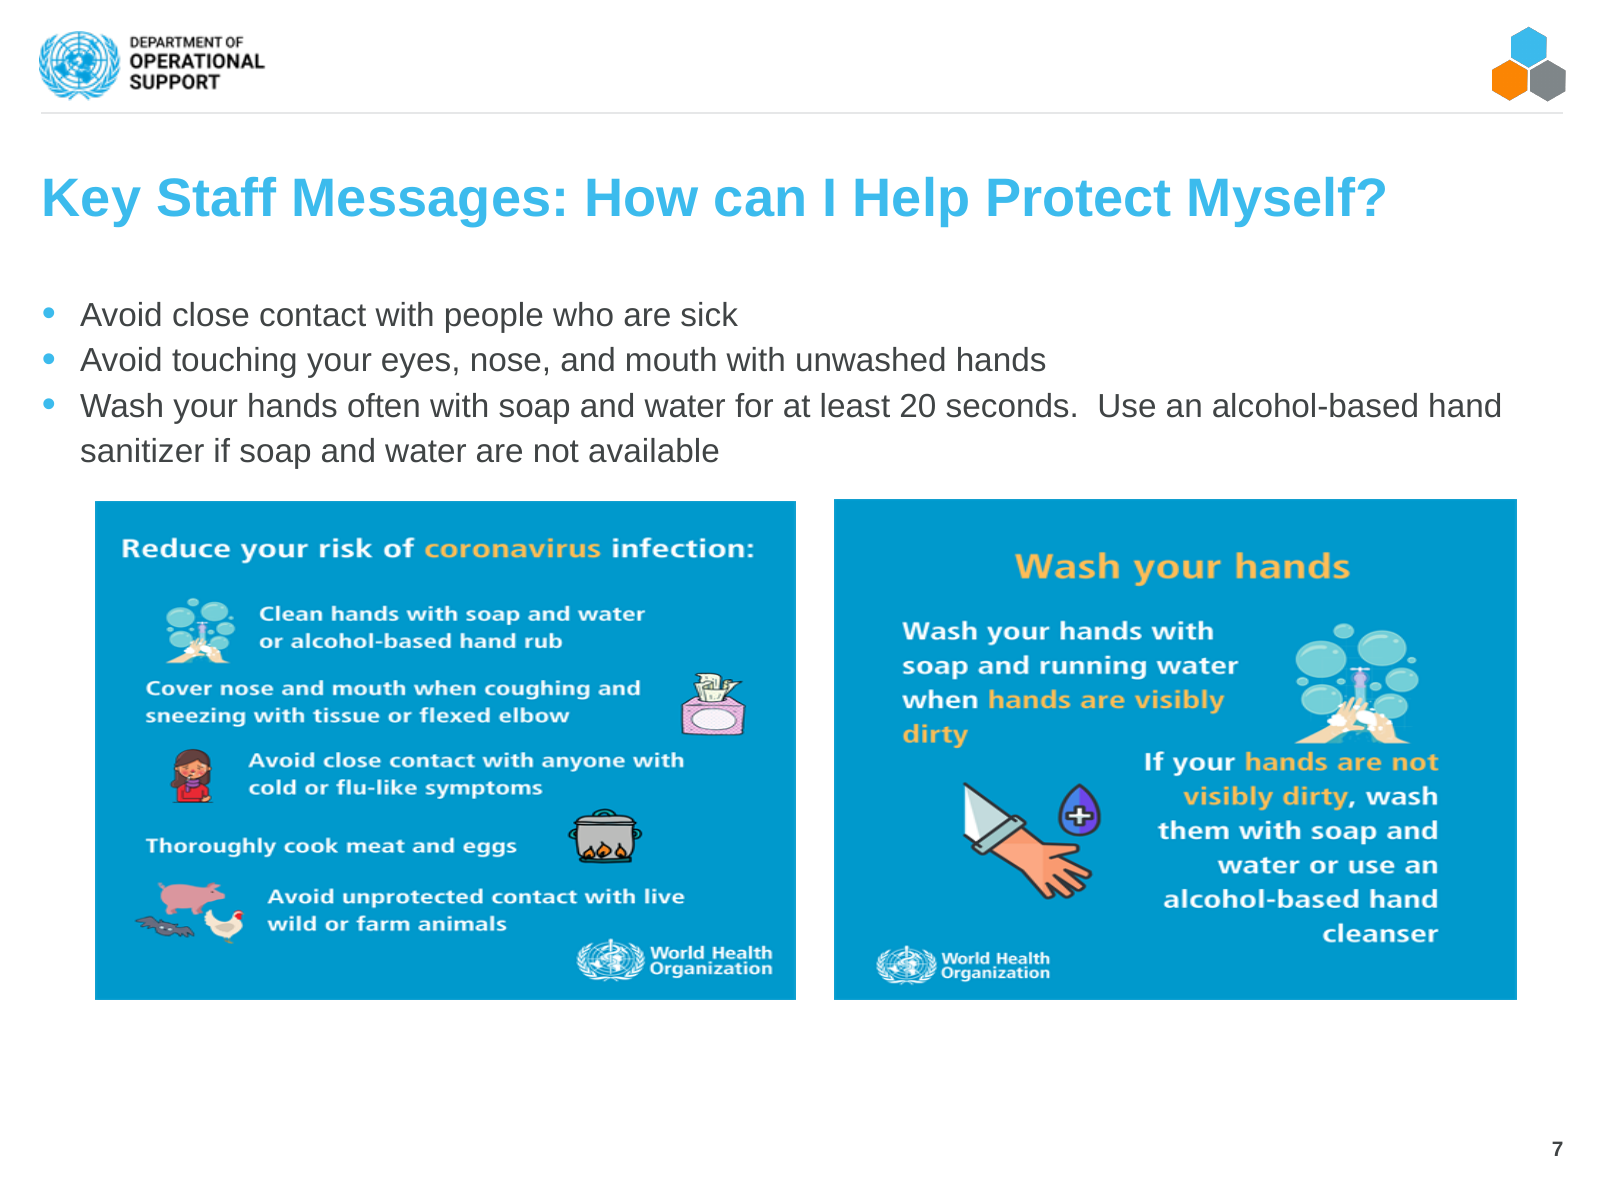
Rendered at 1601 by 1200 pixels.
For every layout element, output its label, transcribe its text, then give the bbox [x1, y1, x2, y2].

picture [492, 893, 502, 903]
picture [369, 842, 380, 852]
picture [1153, 752, 1164, 770]
picture [451, 784, 469, 794]
picture [372, 893, 384, 908]
picture [426, 784, 435, 794]
picture [313, 638, 322, 648]
picture [1070, 661, 1084, 674]
picture [293, 708, 304, 722]
picture [1370, 890, 1385, 907]
picture [1312, 826, 1323, 839]
picture [485, 685, 495, 695]
picture [1161, 695, 1172, 708]
picture [1405, 895, 1419, 907]
picture [640, 538, 651, 557]
picture [1261, 858, 1271, 873]
picture [454, 920, 473, 931]
picture [1095, 627, 1109, 640]
picture [903, 695, 926, 708]
picture [199, 842, 211, 852]
picture [1229, 661, 1238, 674]
picture [1061, 621, 1074, 639]
picture [1309, 553, 1330, 578]
picture [653, 544, 668, 558]
picture [384, 544, 401, 558]
picture [997, 661, 1010, 674]
picture [1040, 627, 1049, 639]
picture [396, 840, 404, 852]
picture [312, 838, 336, 852]
picture [999, 970, 1005, 978]
picture [200, 712, 209, 722]
picture [1164, 895, 1178, 907]
picture [935, 661, 949, 674]
picture [457, 889, 482, 903]
picture [441, 757, 452, 767]
picture [928, 690, 943, 708]
picture [1029, 952, 1049, 964]
picture [1429, 929, 1438, 942]
picture [511, 544, 526, 558]
title Key Staff Messages: How can I Help Protect Myself? [41, 144, 1561, 275]
picture [314, 710, 321, 722]
picture [499, 712, 511, 722]
picture [724, 963, 741, 974]
picture [420, 708, 434, 722]
picture [1209, 792, 1221, 805]
picture [413, 842, 439, 852]
picture [1183, 560, 1203, 578]
picture [147, 712, 170, 722]
picture [578, 611, 598, 620]
picture [161, 538, 176, 557]
picture [1281, 758, 1295, 770]
picture [215, 544, 230, 558]
picture [563, 685, 574, 695]
picture [435, 891, 454, 903]
picture [490, 916, 494, 931]
picture [180, 544, 195, 557]
picture [425, 633, 451, 648]
picture [1145, 753, 1150, 770]
picture [671, 541, 697, 558]
picture [1212, 661, 1225, 674]
picture [700, 544, 705, 557]
picture [464, 842, 504, 857]
picture [527, 685, 539, 699]
picture [1175, 690, 1180, 708]
picture [369, 633, 373, 647]
picture [1244, 860, 1258, 873]
picture [877, 946, 936, 984]
picture [1015, 554, 1053, 578]
picture [486, 782, 495, 794]
picture [321, 889, 333, 903]
picture [943, 952, 989, 964]
picture [1260, 560, 1280, 578]
picture [650, 962, 671, 974]
picture [255, 712, 273, 722]
picture [249, 754, 264, 767]
picture [1311, 789, 1347, 810]
picture [268, 890, 283, 903]
picture [1186, 624, 1196, 640]
picture [472, 784, 485, 798]
picture [1251, 786, 1255, 805]
picture [504, 893, 517, 903]
picture [1088, 661, 1101, 674]
picture [299, 893, 311, 903]
picture [146, 838, 197, 852]
picture [543, 757, 554, 767]
picture [298, 544, 308, 557]
picture [404, 712, 411, 722]
picture [1208, 560, 1221, 578]
picture [682, 674, 744, 734]
picture [1158, 823, 1168, 839]
picture [473, 544, 489, 558]
picture [476, 920, 487, 931]
picture [1405, 826, 1419, 839]
picture [1078, 627, 1091, 640]
picture [997, 953, 1017, 964]
picture [1423, 786, 1437, 805]
picture [744, 962, 772, 974]
picture [961, 970, 980, 981]
picture [264, 842, 276, 857]
picture [382, 842, 394, 852]
picture [1406, 860, 1419, 873]
picture [212, 708, 230, 722]
picture [1241, 895, 1255, 907]
picture [190, 685, 201, 695]
picture [347, 842, 366, 852]
picture [236, 685, 248, 695]
picture [570, 757, 582, 771]
picture [1266, 821, 1271, 839]
picture [599, 685, 625, 695]
picture [325, 920, 349, 931]
picture [536, 712, 569, 722]
picture [1210, 695, 1224, 714]
picture [585, 889, 611, 903]
picture [138, 917, 193, 936]
picture [413, 638, 422, 648]
picture [400, 638, 410, 648]
picture [368, 712, 379, 722]
picture [1111, 695, 1124, 708]
picture [297, 916, 316, 931]
picture [983, 967, 996, 978]
picture [1224, 792, 1228, 805]
picture [1055, 560, 1075, 578]
picture [521, 708, 533, 722]
picture [1388, 895, 1401, 907]
picture [297, 685, 308, 695]
picture [542, 681, 553, 695]
picture [414, 681, 447, 695]
picture [529, 544, 545, 557]
picture [39, 31, 267, 101]
picture [1428, 755, 1438, 770]
picture [1358, 631, 1406, 666]
picture [221, 685, 233, 695]
picture [1018, 956, 1027, 964]
picture [276, 606, 280, 620]
picture [354, 784, 365, 794]
picture [1337, 679, 1345, 684]
picture [662, 755, 669, 767]
picture [651, 946, 704, 959]
picture [1105, 662, 1110, 674]
picture [158, 883, 225, 914]
picture [1232, 786, 1248, 805]
picture [622, 544, 637, 557]
picture [391, 921, 409, 931]
picture [988, 627, 1002, 645]
picture [1188, 826, 1228, 839]
picture [1226, 758, 1235, 770]
picture [394, 681, 405, 695]
picture [1422, 821, 1437, 839]
picture [442, 838, 454, 852]
picture [333, 544, 338, 557]
picture [709, 544, 725, 558]
picture [188, 599, 198, 606]
picture [1296, 667, 1408, 743]
picture [1398, 929, 1409, 942]
picture [645, 889, 649, 903]
picture [557, 891, 577, 903]
picture [385, 633, 397, 648]
picture [233, 712, 245, 726]
picture [1131, 627, 1141, 640]
picture [729, 544, 744, 557]
picture [358, 757, 367, 767]
picture [577, 685, 589, 699]
picture [171, 750, 211, 802]
picture [525, 638, 533, 647]
picture [1380, 929, 1395, 942]
picture [1296, 641, 1346, 677]
picture [306, 633, 310, 647]
picture [260, 607, 273, 620]
picture [483, 757, 502, 767]
picture [1024, 695, 1038, 708]
picture [366, 920, 378, 931]
picture [946, 695, 960, 708]
picture [1323, 929, 1335, 942]
picture [1099, 553, 1119, 578]
picture [431, 755, 439, 767]
picture [353, 712, 365, 722]
picture [268, 921, 287, 931]
picture [397, 893, 409, 903]
picture [403, 538, 414, 557]
picture [1476, 15, 1581, 112]
picture [324, 757, 333, 767]
picture [637, 611, 645, 620]
picture [1004, 627, 1019, 640]
picture [1380, 860, 1394, 873]
picture [250, 685, 273, 695]
picture [990, 690, 1003, 708]
picture [659, 893, 670, 903]
picture [1182, 661, 1197, 674]
picture [259, 544, 276, 558]
picture [205, 685, 211, 695]
picture [438, 784, 448, 798]
list Avoid close contact with people who are sick Avoid touching your eyes, nose, and mouth with unwashed hands Wash your hands often with soap and water for at least 20 seconds. Use an alcohol-based hand sanitizer if soap and water are not available [41, 287, 1517, 978]
picture [1339, 923, 1343, 942]
picture [1338, 758, 1352, 770]
picture [284, 780, 296, 794]
picture [978, 661, 993, 674]
picture [588, 544, 600, 558]
picture [279, 544, 294, 558]
picture [1259, 890, 1264, 907]
picture [529, 611, 540, 620]
picture [441, 544, 457, 558]
picture [391, 780, 402, 794]
picture [461, 633, 486, 648]
picture [556, 681, 560, 695]
picture [337, 780, 350, 794]
picture [421, 893, 432, 903]
picture [1334, 624, 1354, 638]
picture [296, 842, 309, 852]
picture [1081, 695, 1095, 708]
picture [697, 962, 722, 974]
picture [1297, 677, 1308, 685]
picture [1310, 860, 1325, 873]
picture [283, 710, 290, 722]
picture [311, 681, 323, 695]
picture [1263, 758, 1277, 770]
picture [548, 544, 553, 557]
picture [266, 757, 278, 767]
picture [387, 893, 394, 903]
picture [1273, 861, 1287, 873]
picture [296, 611, 322, 620]
picture [332, 606, 343, 620]
picture [1283, 786, 1298, 805]
picture [1316, 758, 1327, 770]
picture [557, 606, 569, 620]
picture [291, 638, 303, 648]
picture [577, 939, 644, 981]
picture [1114, 661, 1128, 674]
picture [1349, 860, 1378, 873]
picture [1239, 826, 1263, 839]
picture [614, 889, 635, 903]
picture [1041, 690, 1056, 708]
picture [276, 708, 280, 722]
picture [1184, 690, 1198, 708]
picture [410, 891, 419, 903]
picture [1298, 752, 1312, 770]
picture [1313, 895, 1324, 907]
picture [1362, 826, 1376, 844]
picture [1079, 560, 1095, 579]
picture [467, 755, 474, 767]
picture [1059, 695, 1070, 708]
picture [1223, 890, 1237, 907]
picture [713, 946, 772, 959]
picture [1007, 695, 1020, 708]
picture [628, 681, 640, 695]
picture [535, 633, 562, 648]
picture [903, 724, 919, 742]
picture [1041, 661, 1067, 674]
picture [333, 685, 381, 695]
picture [450, 685, 461, 695]
picture [931, 627, 945, 640]
picture [214, 838, 255, 857]
picture [1326, 890, 1358, 907]
picture [520, 893, 531, 903]
picture [173, 712, 198, 722]
picture [1422, 890, 1437, 907]
picture [570, 544, 585, 558]
picture [931, 727, 967, 748]
picture [493, 544, 508, 557]
picture [1135, 695, 1150, 708]
picture [280, 757, 292, 767]
picture [142, 544, 157, 558]
picture [1410, 758, 1425, 770]
picture [570, 810, 640, 862]
picture [1367, 792, 1390, 805]
picture [1412, 929, 1425, 942]
picture [917, 661, 933, 674]
picture [1408, 658, 1416, 663]
picture [1112, 621, 1127, 640]
picture [464, 708, 489, 722]
picture [419, 920, 430, 931]
picture [1171, 821, 1185, 839]
picture [1202, 690, 1207, 708]
picture [507, 611, 519, 624]
picture [341, 544, 353, 558]
picture [963, 695, 977, 708]
picture [1199, 658, 1209, 674]
picture [496, 784, 530, 794]
picture [1208, 758, 1222, 770]
picture [437, 712, 448, 722]
picture [1285, 560, 1304, 578]
picture [948, 627, 959, 640]
picture [1387, 826, 1401, 839]
picture [1302, 792, 1307, 805]
picture [903, 661, 915, 674]
picture [557, 544, 567, 557]
picture [283, 611, 294, 620]
picture [613, 544, 618, 557]
picture [1199, 621, 1213, 639]
picture [261, 784, 274, 794]
picture [320, 544, 330, 557]
picture [634, 757, 653, 767]
picture [584, 757, 596, 767]
picture [205, 910, 243, 943]
picture [1189, 758, 1205, 770]
picture [357, 538, 371, 557]
picture [1174, 758, 1187, 776]
picture [302, 753, 314, 767]
picture [599, 757, 624, 767]
picture [923, 730, 927, 742]
picture [343, 757, 356, 767]
picture [324, 708, 328, 722]
picture [451, 712, 462, 722]
picture [1393, 758, 1407, 770]
picture [623, 611, 634, 620]
picture [1278, 890, 1310, 907]
picture [1356, 758, 1365, 770]
picture [425, 544, 438, 558]
picture [672, 893, 684, 903]
picture [1182, 890, 1187, 907]
picture [1158, 661, 1181, 674]
picture [1236, 553, 1256, 578]
picture [533, 784, 542, 794]
picture [1184, 792, 1198, 805]
picture [435, 606, 457, 620]
picture [1367, 758, 1381, 770]
picture [497, 920, 506, 931]
picture [543, 611, 554, 620]
picture [199, 544, 212, 558]
picture [489, 633, 516, 648]
picture [384, 683, 391, 695]
picture [464, 685, 475, 695]
picture [433, 920, 444, 931]
picture [1022, 627, 1037, 640]
picture [1099, 695, 1108, 708]
picture [903, 622, 929, 640]
picture [123, 539, 139, 557]
picture [1363, 929, 1377, 942]
picture [249, 784, 259, 794]
picture [325, 638, 337, 648]
picture [599, 611, 611, 620]
picture [284, 842, 295, 852]
picture [497, 685, 523, 695]
picture [511, 753, 533, 767]
picture [1329, 861, 1338, 873]
picture [533, 891, 541, 903]
picture [1134, 560, 1154, 586]
picture [1346, 929, 1361, 942]
picture [455, 757, 464, 767]
picture [375, 606, 398, 620]
picture [390, 757, 400, 767]
picture [369, 757, 381, 767]
picture [1386, 668, 1418, 692]
picture [963, 621, 976, 640]
picture [402, 757, 429, 767]
picture [1153, 690, 1157, 708]
picture [543, 893, 554, 903]
picture [321, 784, 328, 794]
picture [1205, 895, 1220, 907]
picture [964, 784, 1091, 899]
picture [1152, 627, 1183, 640]
picture [672, 965, 694, 978]
picture [357, 916, 365, 931]
picture [557, 757, 568, 767]
picture [1409, 792, 1420, 805]
picture [201, 602, 228, 621]
picture [478, 611, 504, 620]
picture [1370, 683, 1381, 691]
picture [1246, 752, 1260, 770]
picture [953, 661, 967, 679]
picture [507, 842, 516, 852]
picture [1258, 792, 1272, 810]
picture [405, 784, 416, 794]
picture [162, 685, 175, 695]
picture [1423, 861, 1437, 873]
picture [1030, 970, 1049, 978]
picture [1191, 895, 1202, 907]
picture [1333, 560, 1349, 579]
picture [1157, 560, 1178, 578]
picture [346, 611, 372, 620]
picture [242, 544, 257, 563]
picture [1392, 792, 1406, 805]
picture [1326, 826, 1358, 839]
picture [389, 712, 401, 722]
picture [283, 685, 293, 695]
picture [672, 753, 684, 767]
picture [342, 712, 351, 722]
picture [167, 608, 195, 627]
picture [1274, 821, 1300, 839]
picture [1202, 792, 1206, 805]
picture [467, 611, 476, 620]
picture [331, 712, 340, 722]
picture [1007, 967, 1027, 978]
picture [260, 638, 283, 648]
picture [306, 784, 318, 794]
picture [941, 967, 960, 978]
picture [1059, 785, 1100, 836]
picture [146, 681, 160, 695]
picture [1218, 861, 1242, 873]
picture [381, 921, 388, 931]
picture [1131, 661, 1146, 679]
picture [343, 893, 369, 903]
picture [340, 633, 366, 648]
picture [1014, 655, 1029, 674]
picture [407, 611, 426, 620]
picture [176, 685, 188, 695]
picture [613, 608, 621, 620]
picture [285, 893, 296, 903]
picture [1290, 861, 1299, 873]
picture [167, 622, 235, 663]
picture [461, 544, 470, 557]
